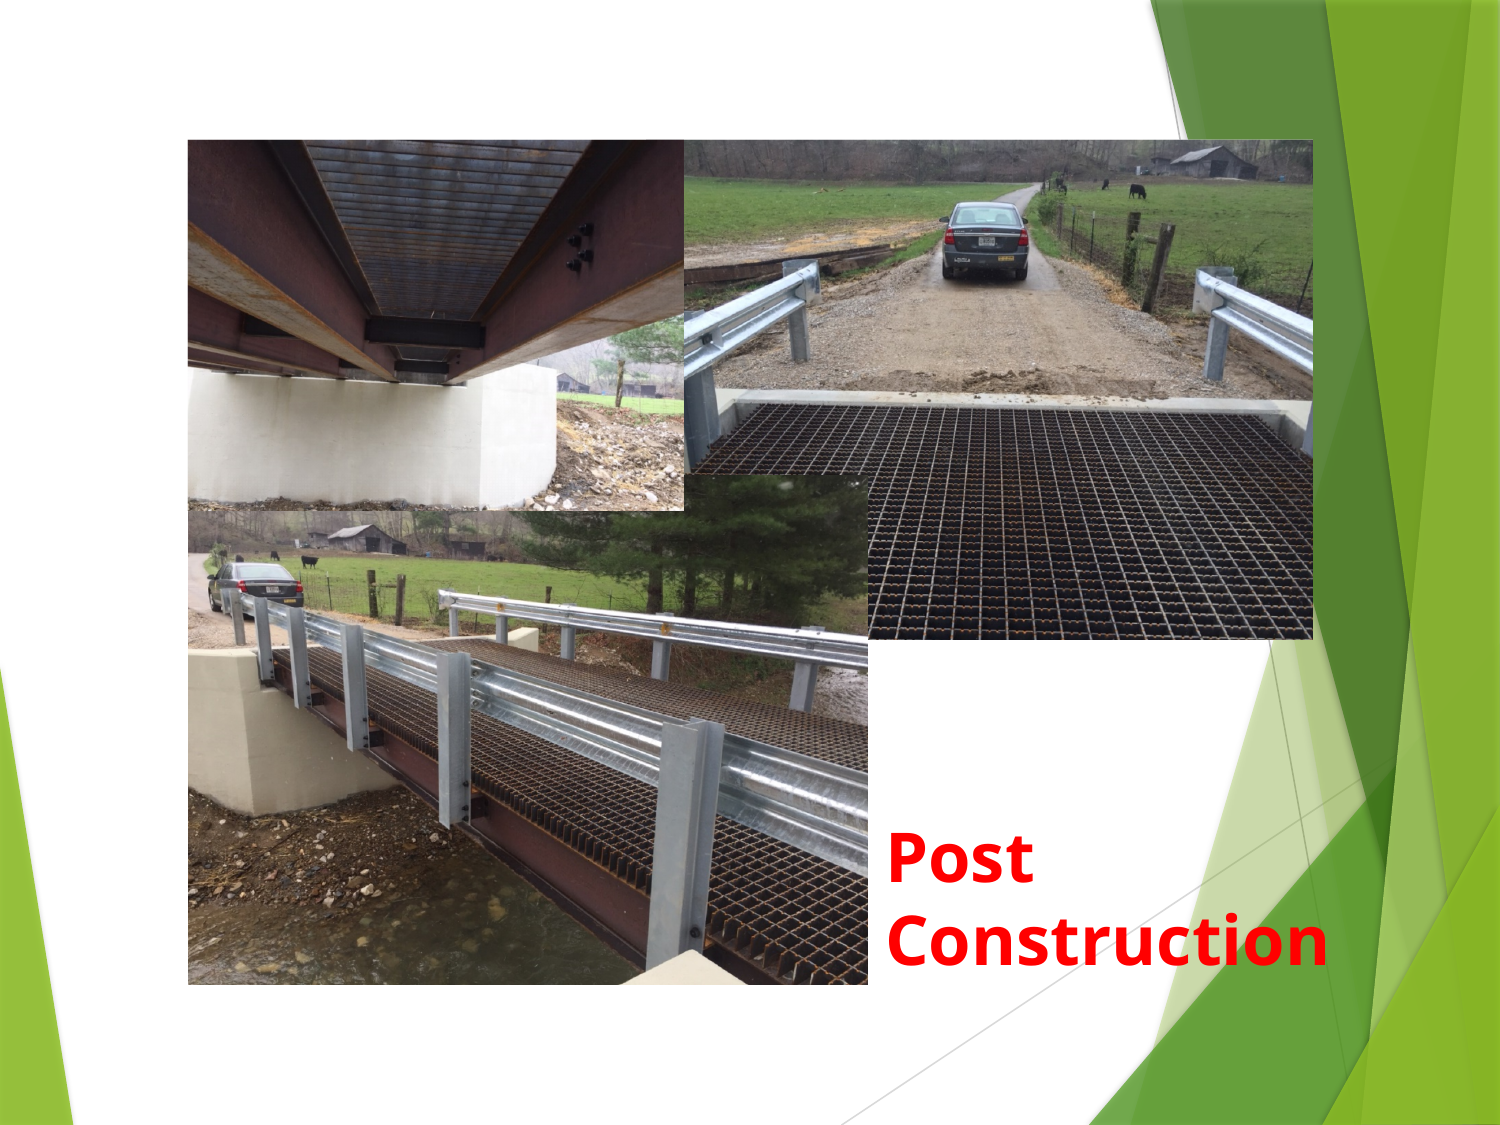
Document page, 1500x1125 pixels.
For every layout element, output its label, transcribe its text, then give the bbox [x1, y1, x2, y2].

picture [186, 138, 1313, 985]
text_box Post Construction [873, 806, 1346, 986]
